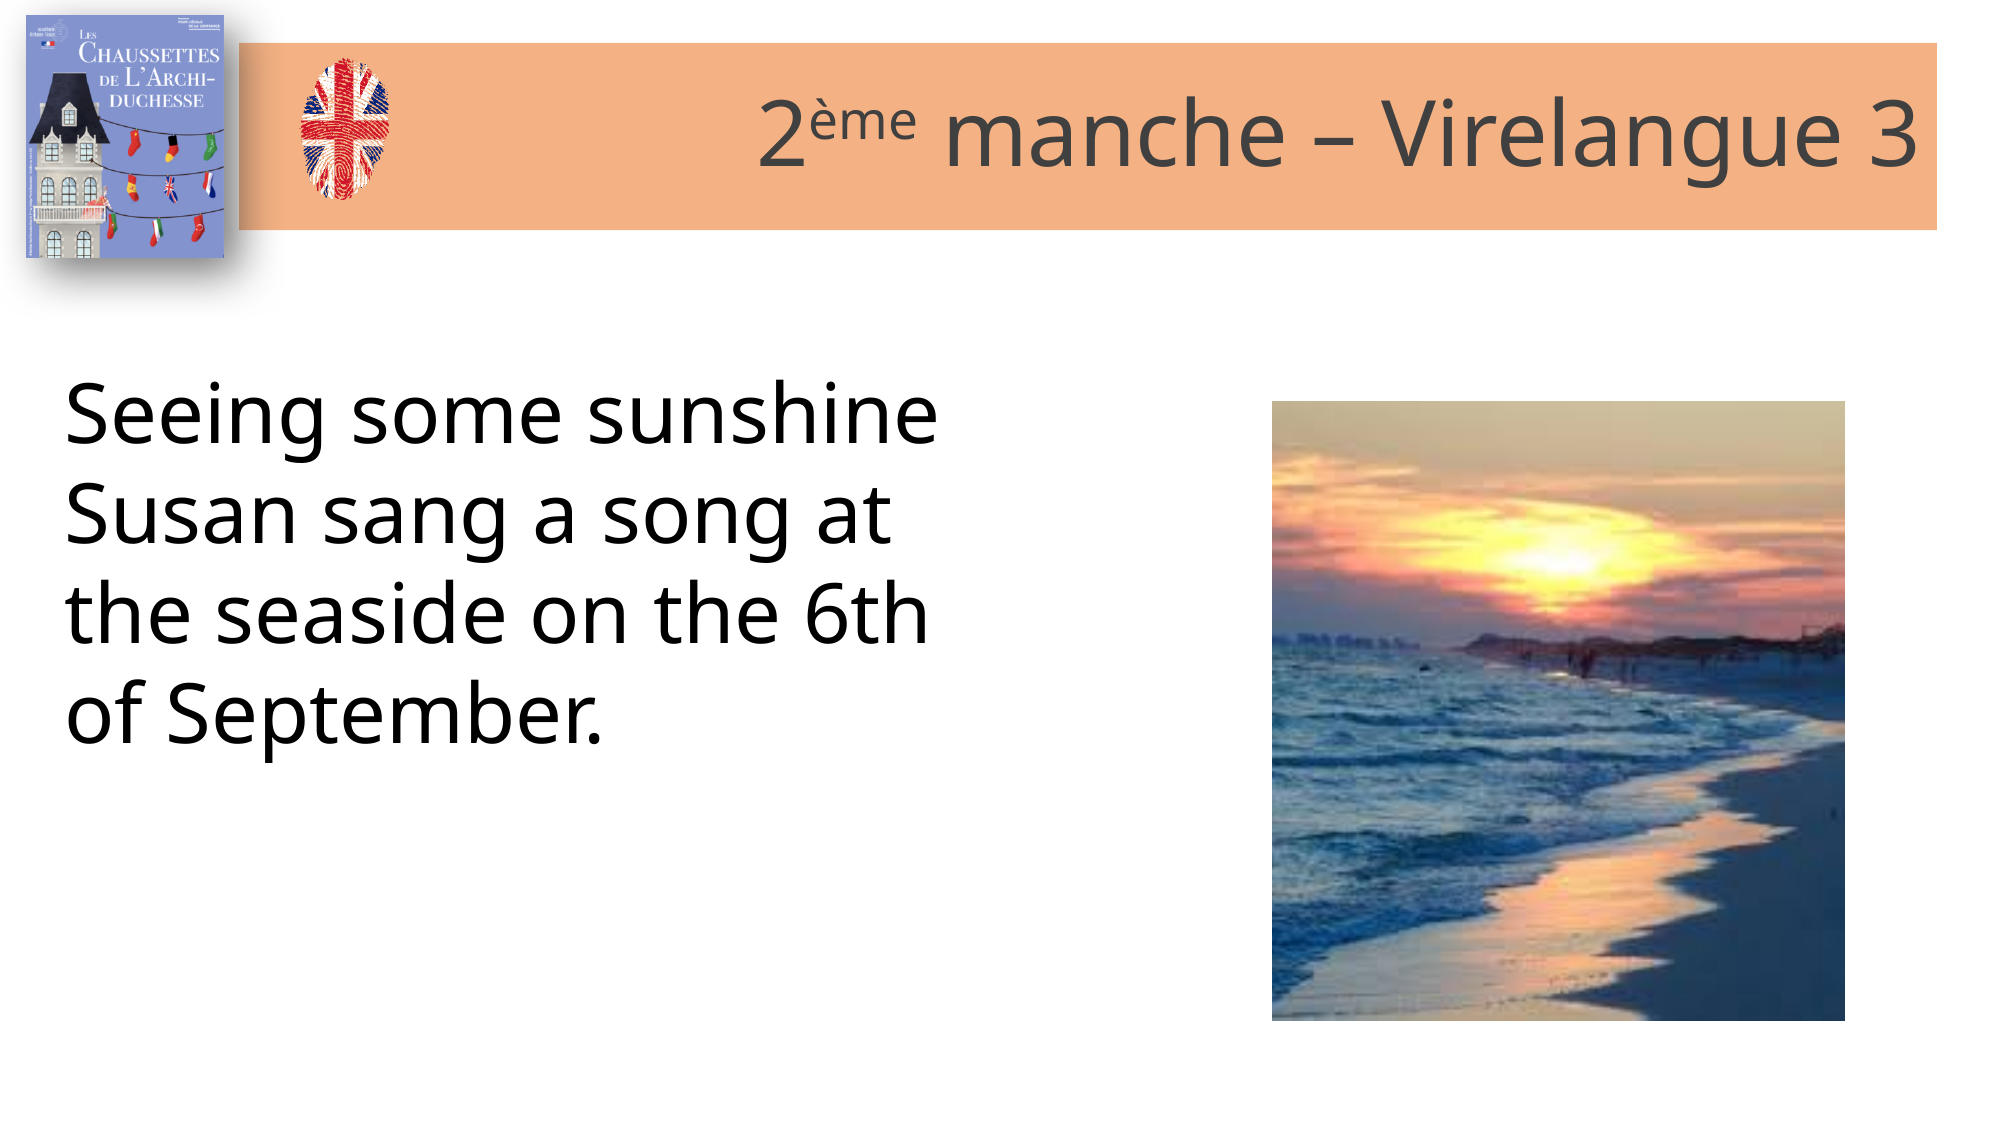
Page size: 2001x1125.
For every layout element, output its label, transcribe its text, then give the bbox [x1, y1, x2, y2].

picture [1272, 401, 1845, 1021]
picture [299, 58, 389, 200]
title 2ème manche – Virelangue 3 [271, 42, 1937, 231]
text_box Seeing some sunshine Susan sang a song at the seaside on the 6th of September. [49, 352, 1042, 768]
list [26, 15, 224, 258]
